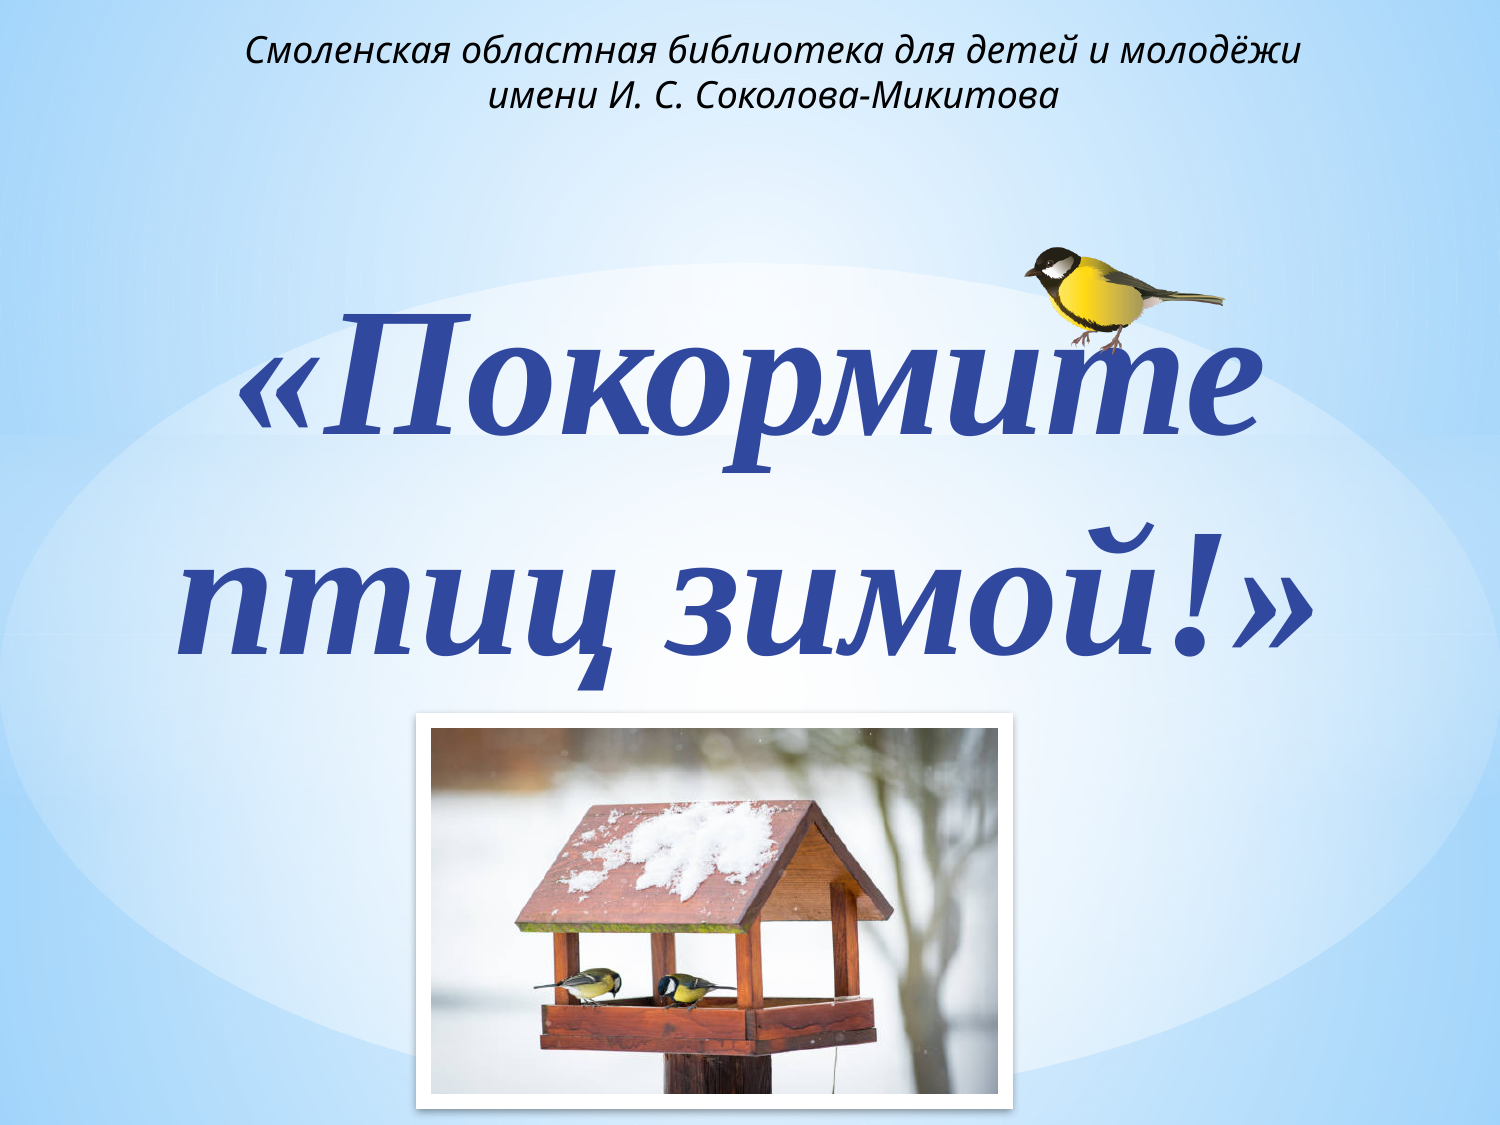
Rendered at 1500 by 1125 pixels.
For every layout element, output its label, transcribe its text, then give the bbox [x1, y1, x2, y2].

text_box «Покормите птиц зимой!» [135, 243, 1365, 699]
picture [430, 727, 999, 1095]
text_box Смоленская областная библиотека для детей и молодёжи имени И. С. Соколова-Микитова [182, 19, 1365, 124]
picture [1021, 243, 1229, 358]
